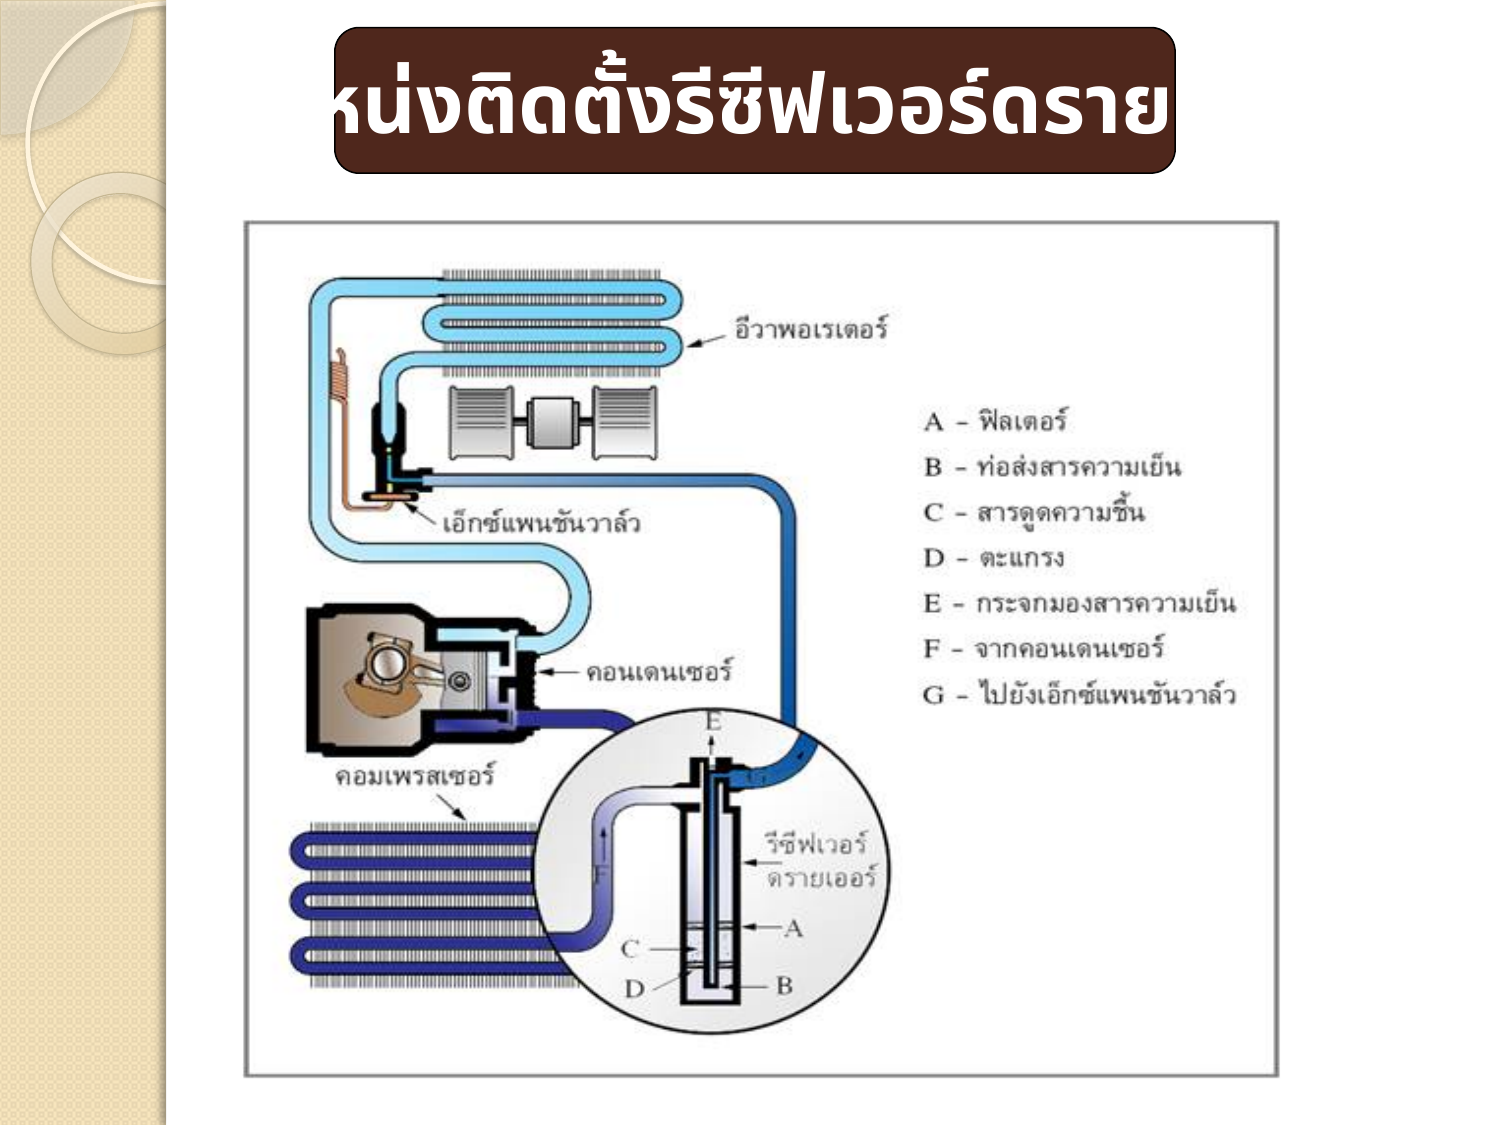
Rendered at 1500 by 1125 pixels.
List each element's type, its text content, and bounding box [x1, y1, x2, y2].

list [241, 219, 1282, 1080]
text_box ตำแหน่งติดตั้งรีซีฟเวอร์ดรายเออร์ [334, 27, 1176, 174]
